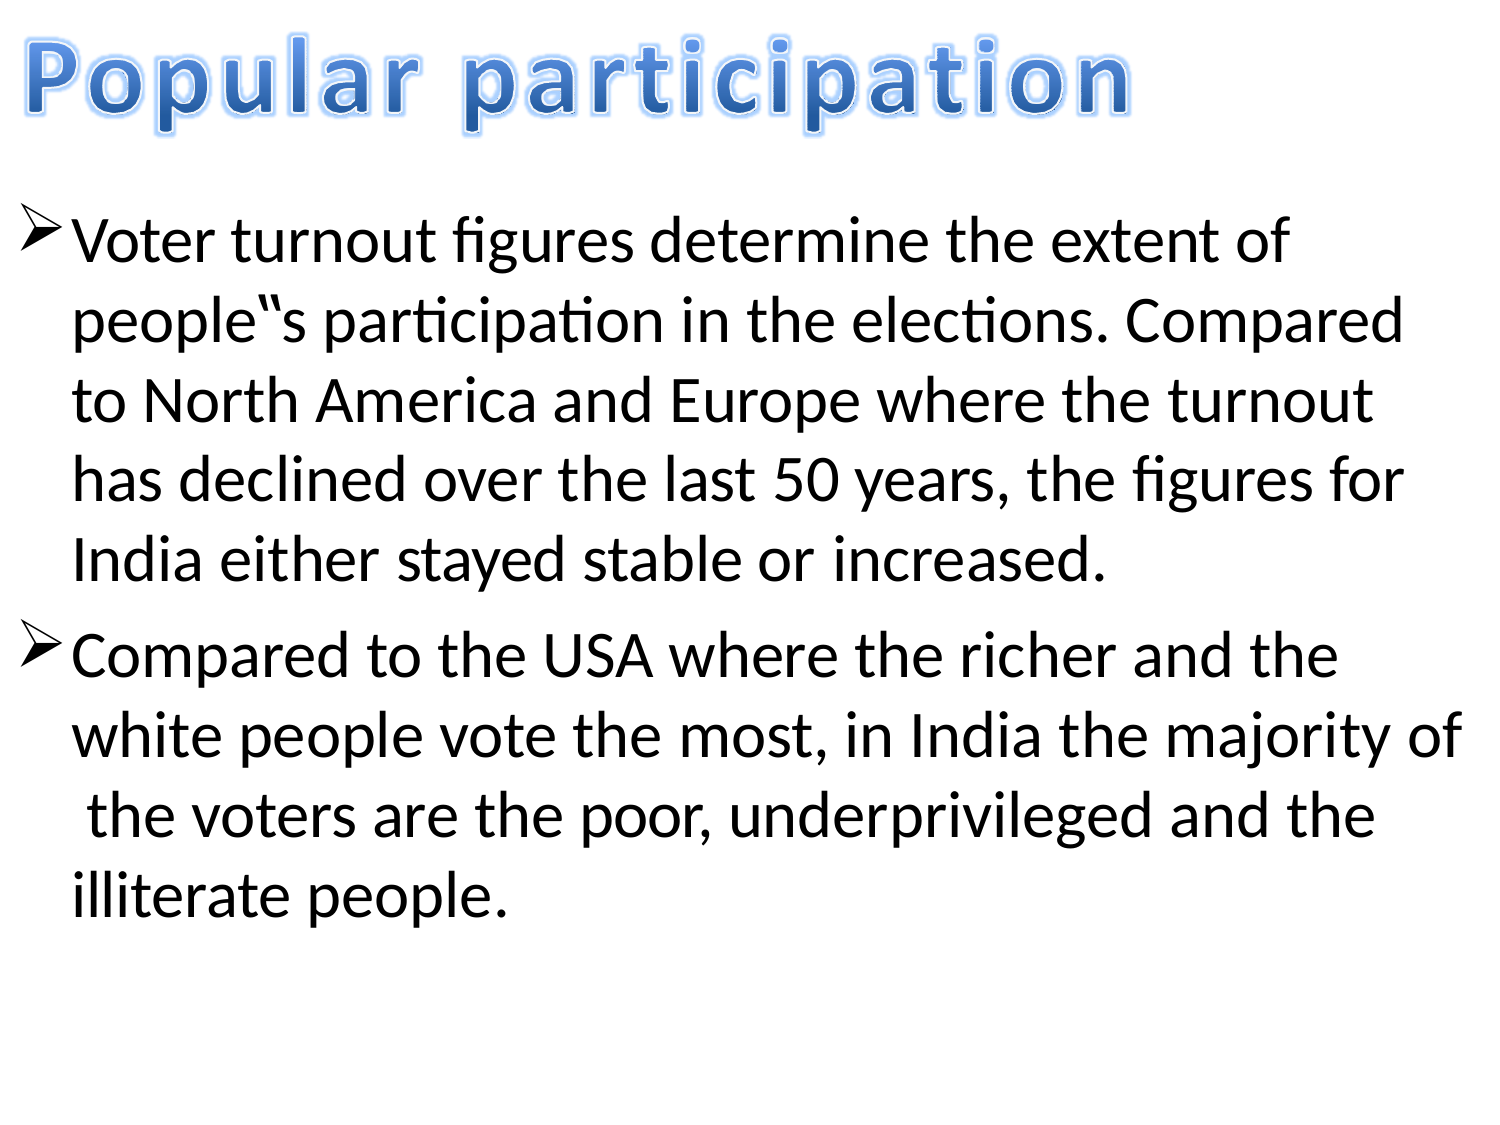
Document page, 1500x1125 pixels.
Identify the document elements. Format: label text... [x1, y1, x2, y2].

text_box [23, 30, 1133, 139]
text_box Voter turnout figures determine the extent of people‟s participation in the elections. Compared to North America and Europe where the turnout has declined over the last 50 years, the figures for India either stayed stable or increased. Compared to the USA where the richer and the white people vote the most, in India the majority of the voters are the poor, underprivileged and the illiterate people. [12, 193, 1471, 931]
